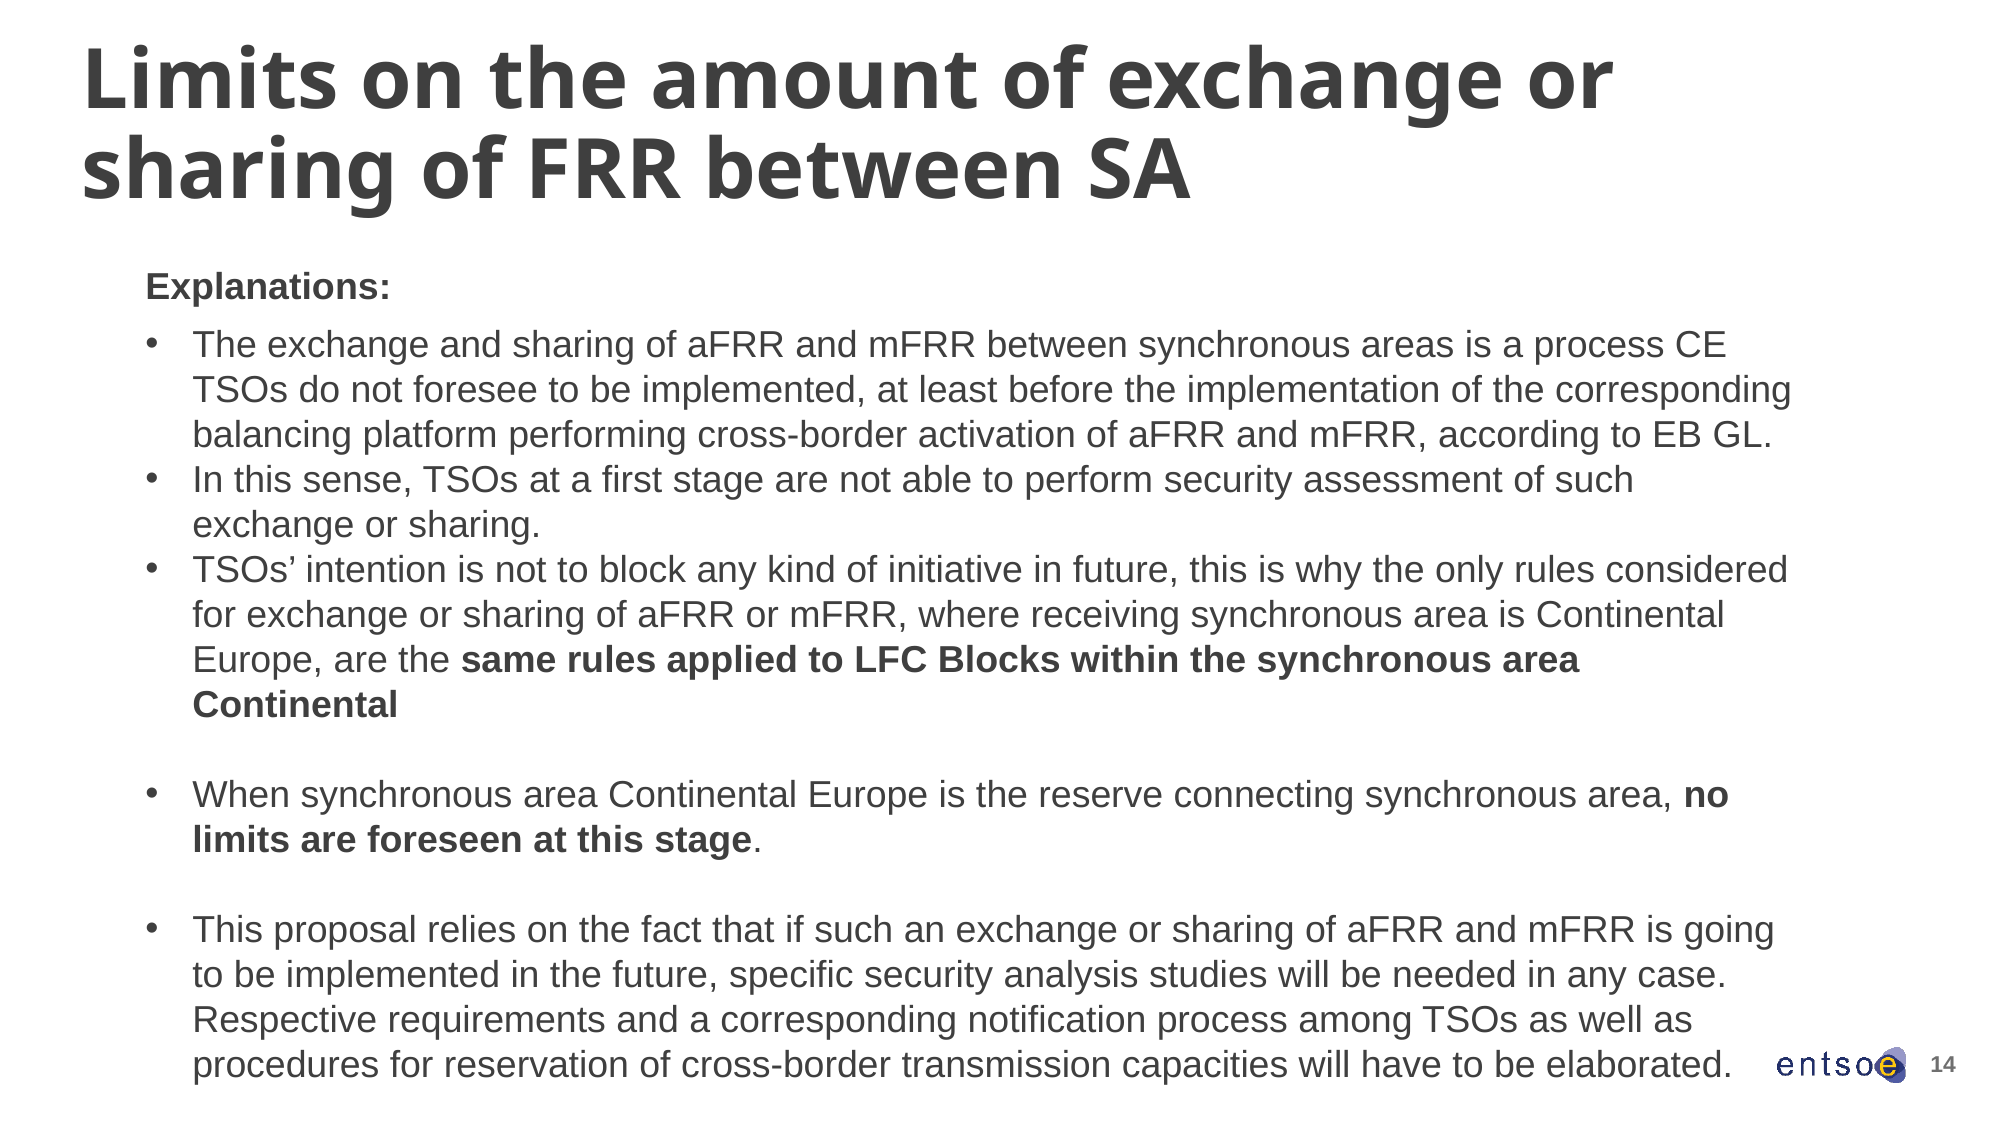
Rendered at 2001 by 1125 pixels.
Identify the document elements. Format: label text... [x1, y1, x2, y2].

text_box Explanations: The exchange and sharing of aFRR and mFRR between synchronous areas is a process CE TSOs do not foresee to be implemented, at least before the implementation of the corresponding balancing platform performing cross-border activation of aFRR and mFRR, according to EB GL. In this sense, TSOs at a first stage are not able to perform security assessment of such exchange or sharing. TSOs’ intention is not to block any kind of initiative in future, this is why the only rules considered for exchange or sharing of aFRR or mFRR, where receiving synchronous area is Continental Europe, are the same rules applied to LFC Blocks within the synchronous area Continental When synchronous area Continental Europe is the reserve connecting synchronous area, no limits are foreseen at this stage. This proposal relies on the fact that if such an exchange or sharing of aFRR and mFRR is going to be implemented in the future, specific security analysis studies will be needed in any case. Respective requirements and a corresponding notification process among TSOs as well as procedures for reservation of cross-border transmission capacities will have to be elaborated. [130, 254, 1810, 1093]
picture [1810, 1047, 1906, 1083]
slide_number 14 [1915, 1037, 1989, 1091]
title Limits on the amount of exchange or sharing of FRR between SA [66, 47, 1821, 206]
